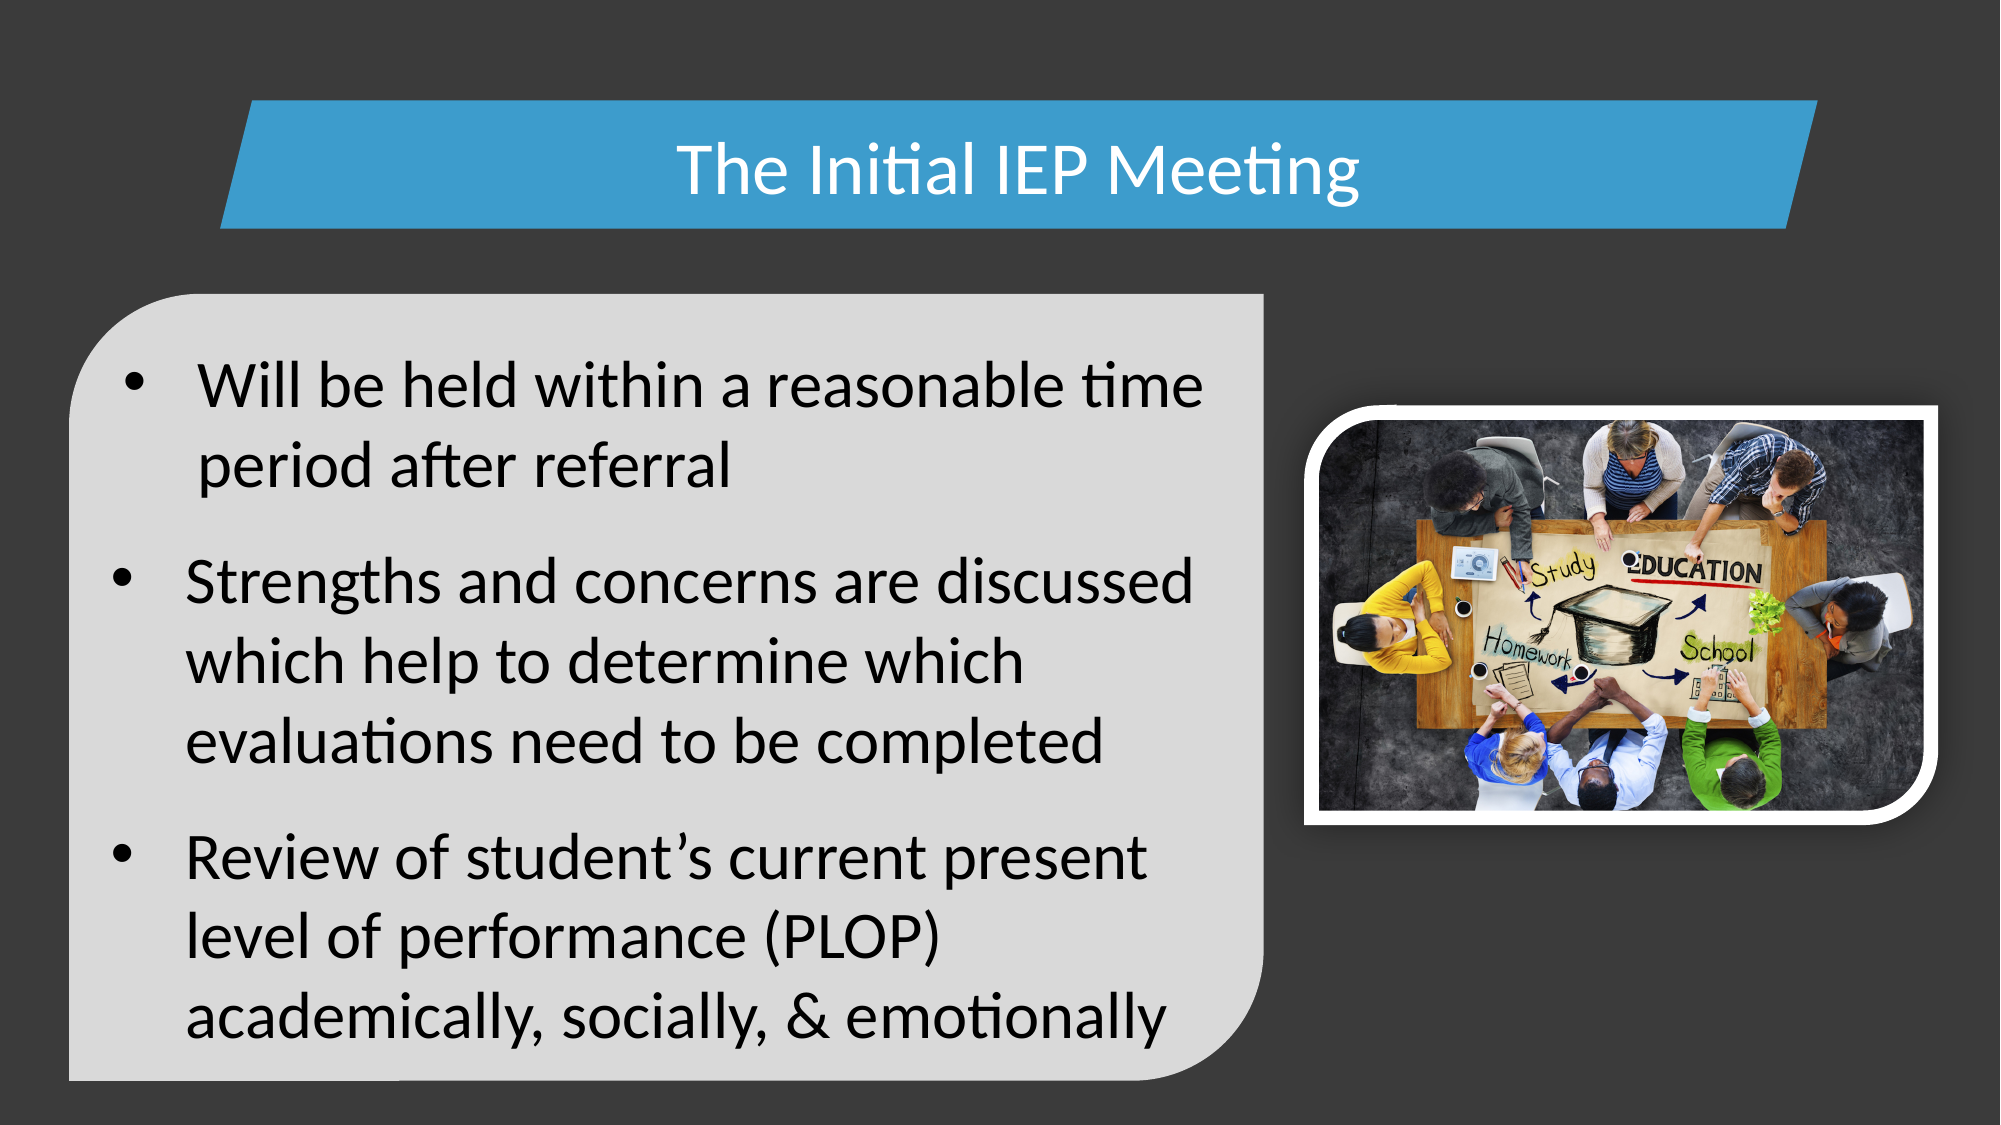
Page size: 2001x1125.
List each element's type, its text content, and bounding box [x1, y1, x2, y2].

text_box The Initial IEP Meeting [220, 100, 1818, 229]
text_box Strengths and concerns are discussed which help to determine which evaluations need to be completed [95, 529, 1237, 784]
text_box Review of student’s current present level of performance (PLOP) academically, socially, & emotionally [95, 805, 1237, 1060]
text_box Will be held within a reasonable time period after referral [108, 333, 1250, 508]
text_box [268, 389, 1336, 542]
picture [1311, 412, 1931, 818]
text_box [68, 292, 1265, 1082]
